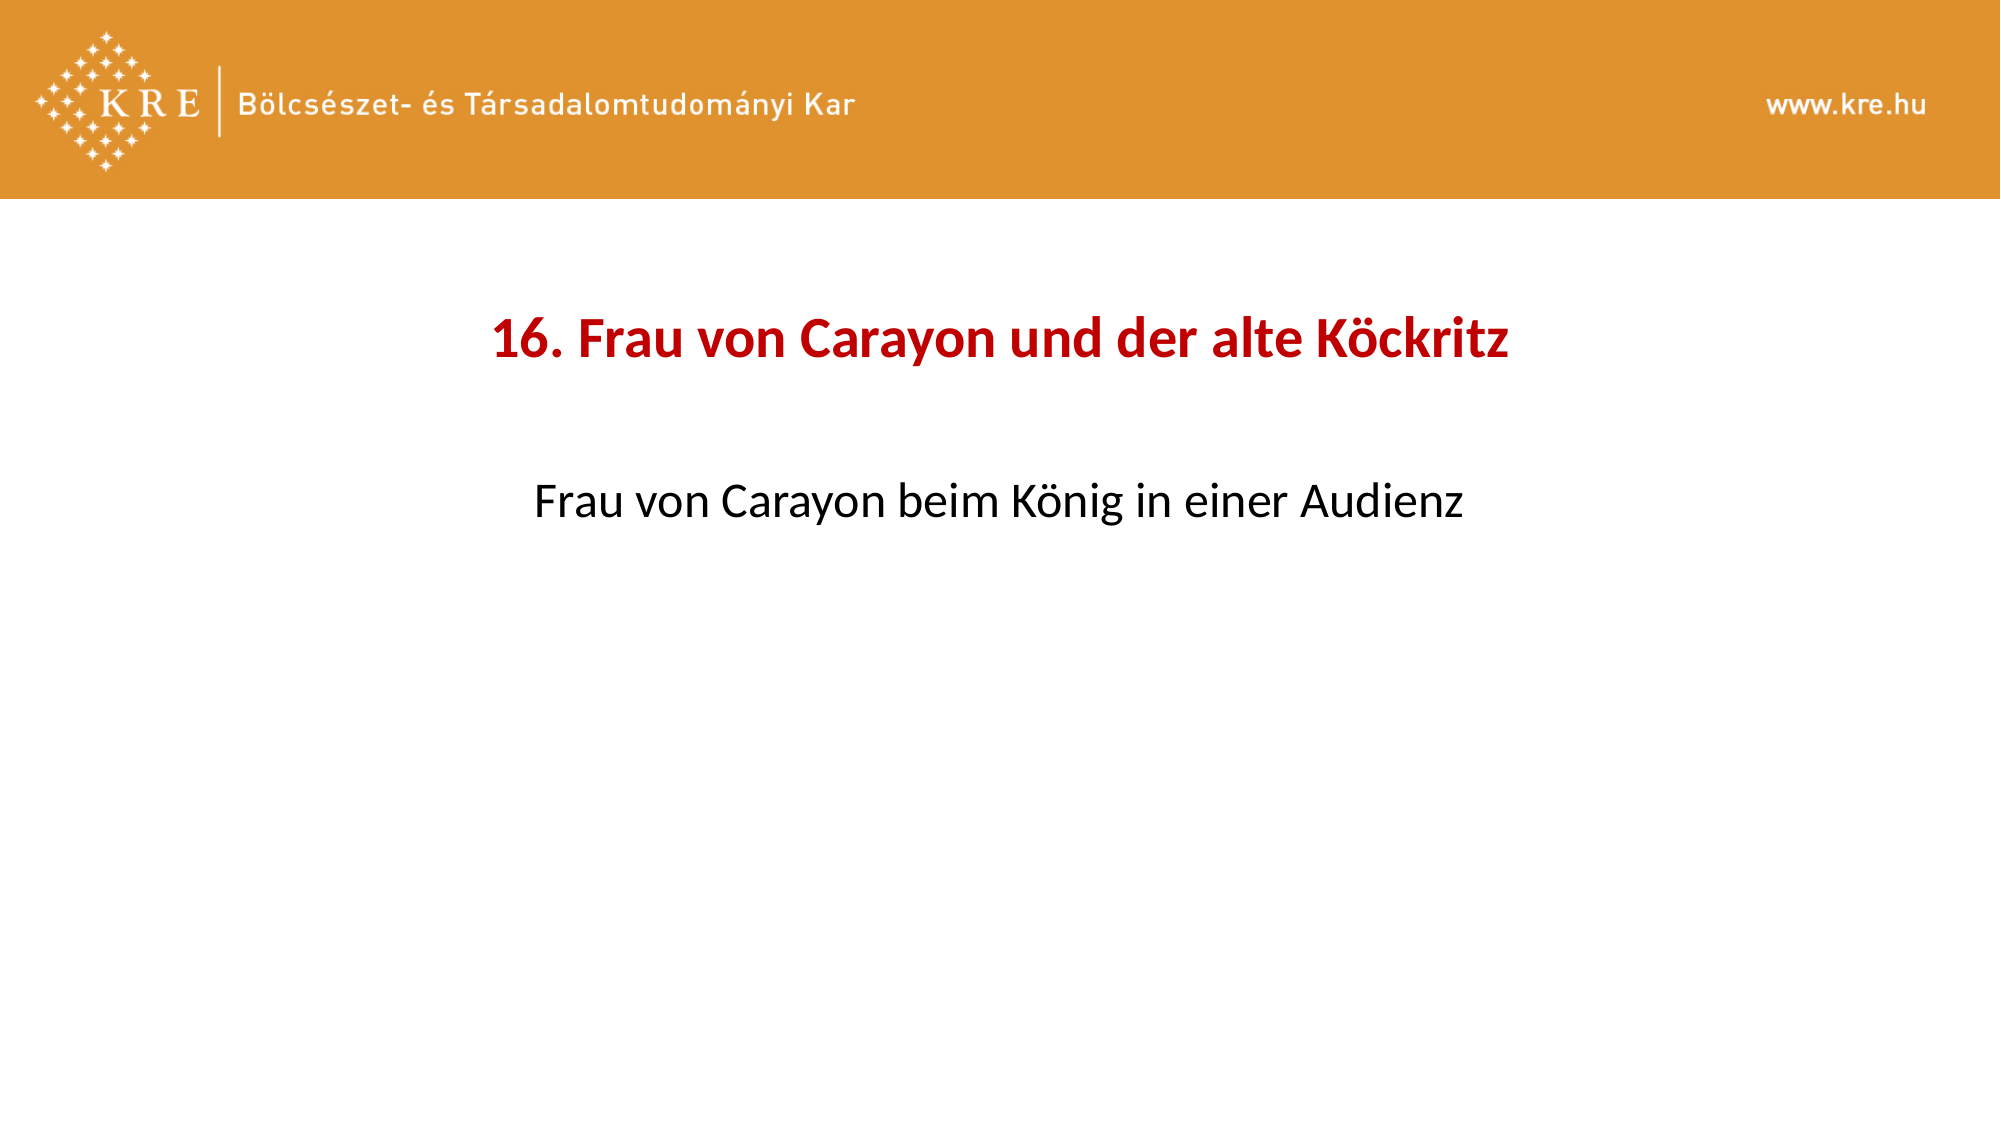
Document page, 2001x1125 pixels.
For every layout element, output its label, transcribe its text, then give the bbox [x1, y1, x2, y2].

picture [0, 0, 2000, 199]
list 16. Frau von Carayon und der alte Köckritz Frau von Carayon beim König in einer Audienz [137, 299, 1863, 1014]
